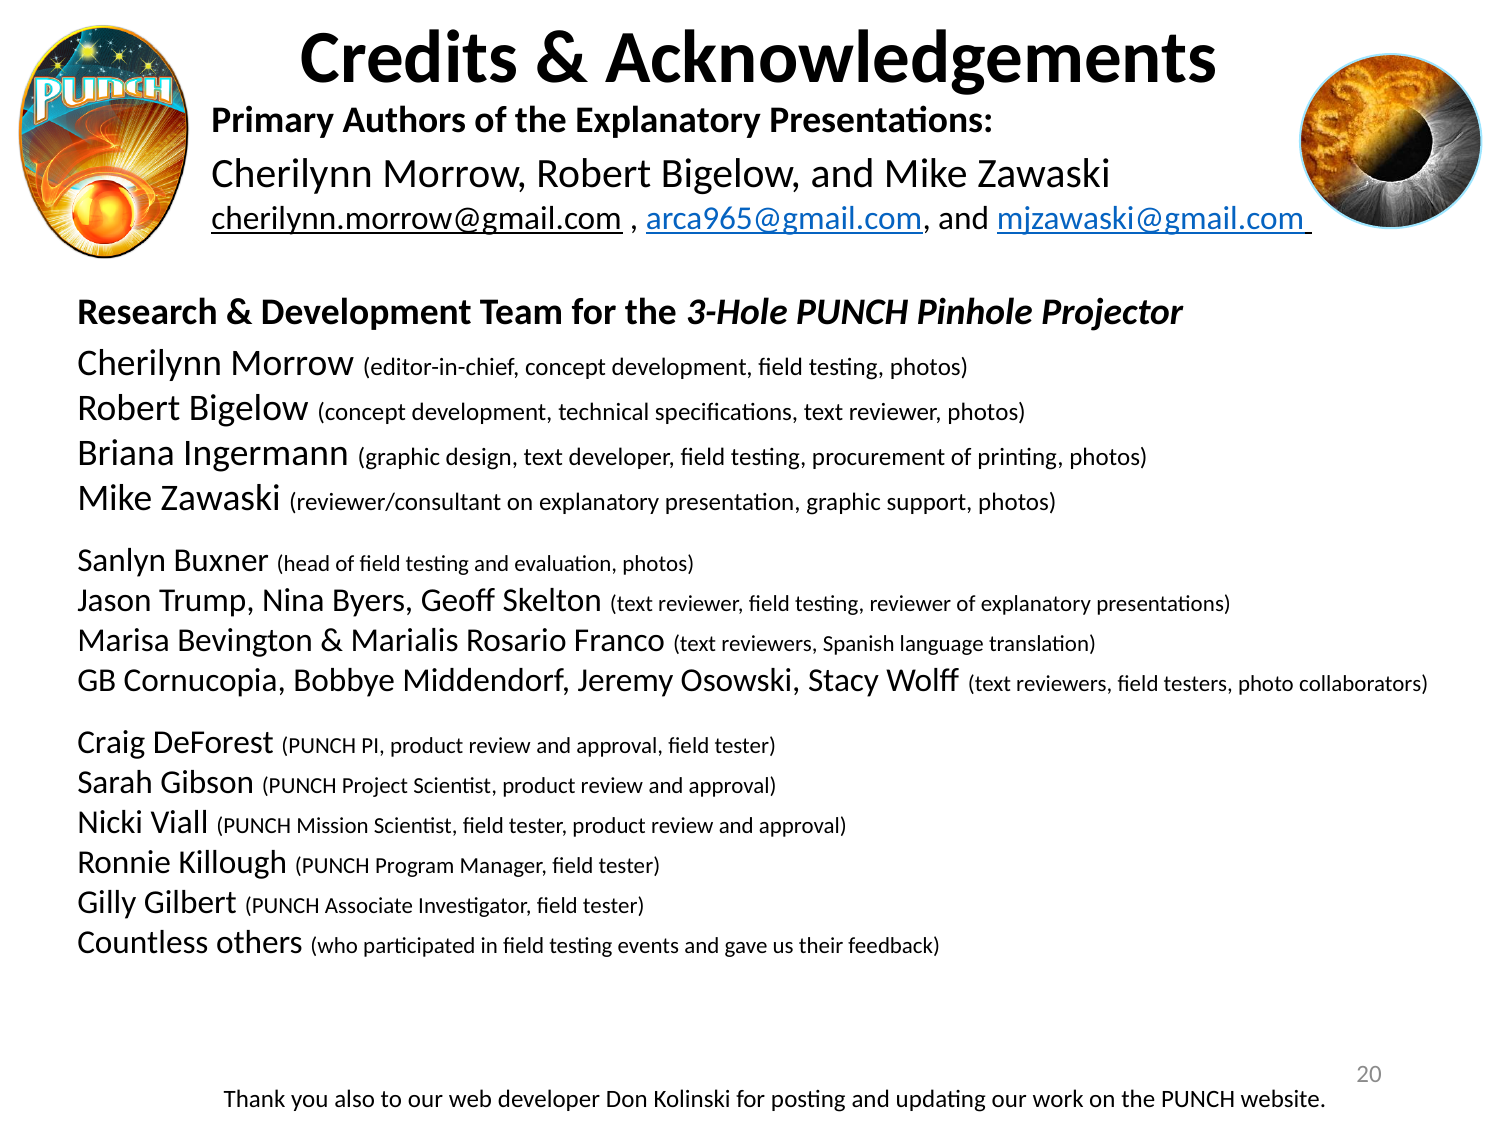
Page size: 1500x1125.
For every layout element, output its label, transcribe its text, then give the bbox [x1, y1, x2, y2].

text_box [1318, 53, 1464, 87]
picture [12, 19, 194, 263]
text_box Credits & Acknowledgements [243, 0, 1275, 87]
text_box Research & Development Team for the 3-Hole PUNCH Pinhole Projector Cherilynn Morrow (editor-in-chief, concept development, field testing, photos) Robert Bigelow (concept development, technical specifications, text reviewer, photos) Briana Ingermann (graphic design, text developer, field testing, procurement of printing, photos) Mike Zawaski (reviewer/consultant on explanatory presentation, graphic support, photos) Sanlyn Buxner (head of field testing and evaluation, photos) Jason Trump, Nina Byers, Geoff Skelton (text reviewer, field testing, reviewer of explanatory presentations) Marisa Bevington & Marialis Rosario Franco (text reviewers, Spanish language translation) GB Cornucopia, Bobbye Middendorf, Jeremy Osowski, Stacy Wolff (text reviewers, field testers, photo collaborators) Craig DeForest (PUNCH PI, product review and approval, field tester) Sarah Gibson (PUNCH Project Scientist, product review and approval) Nicki Viall (PUNCH Mission Scientist, field tester, product review and approval) Ronnie Killough (PUNCH Program Manager, field tester) Gilly Gilbert (PUNCH Associate Investigator, field tester) Countless others (who participated in field testing events and gave us their feedback) [62, 279, 1450, 968]
text_box Primary Authors of the Explanatory Presentations: Cherilynn Morrow, Robert Bigelow, and Mike Zawaski cherilynn.morrow@gmail.com , arca965@gmail.com, and mjzawaski@gmail.com [196, 87, 1482, 244]
slide_number 20 [1059, 1042, 1397, 1103]
text_box Thank you also to our web developer Don Kolinski for posting and updating our work on the PUNCH website. [208, 1074, 1344, 1120]
